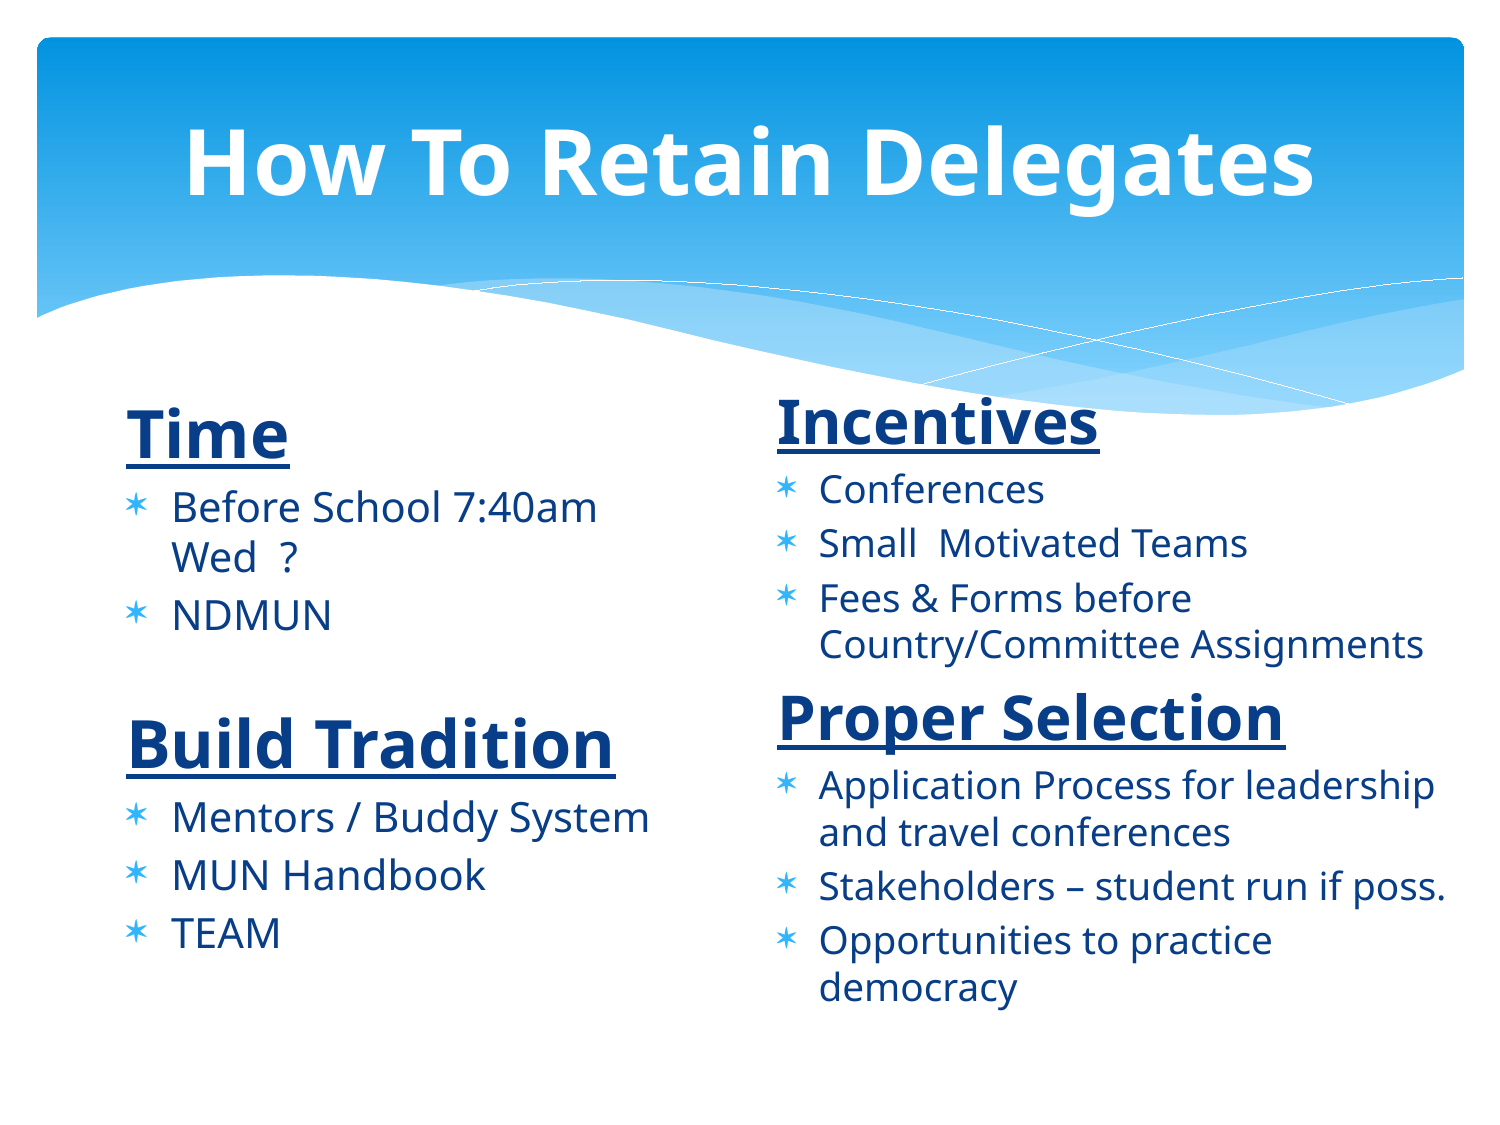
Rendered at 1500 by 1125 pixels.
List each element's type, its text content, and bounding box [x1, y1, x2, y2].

title How To Retain Delegates [75, 55, 1425, 261]
list Incentives Conferences Small Motivated Teams Fees & Forms before Country/Committee Assignments Proper Selection Application Process for leadership and travel conferences Stakeholders – student run if poss. Opportunities to practice democracy [761, 375, 1463, 1063]
list Time Before School 7:40am Wed ? NDMUN Build Tradition Mentors / Buddy System MUN Handbook TEAM [111, 384, 738, 950]
